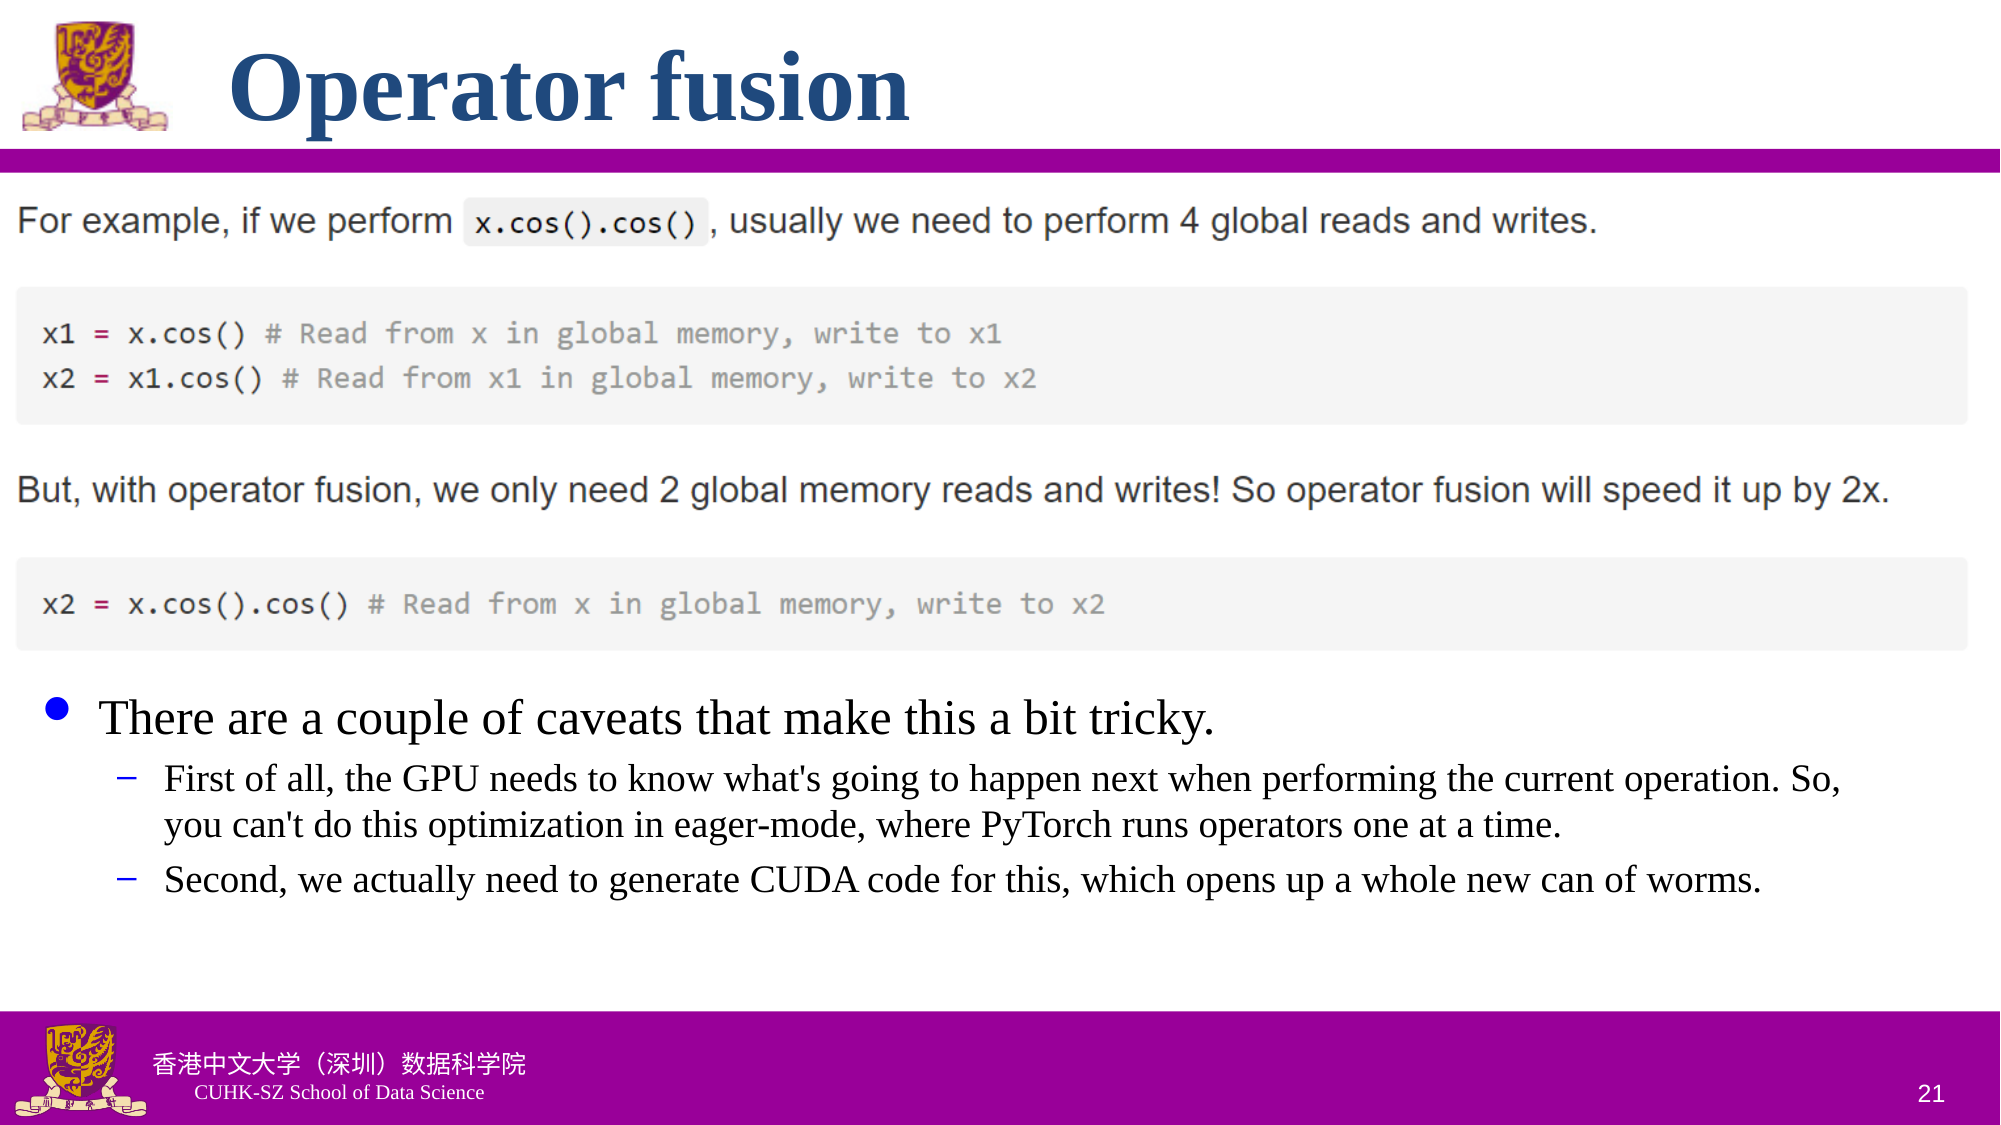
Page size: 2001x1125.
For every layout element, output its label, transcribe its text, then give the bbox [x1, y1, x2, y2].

picture [14, 1023, 149, 1117]
slide_number 21 [1493, 1070, 1961, 1125]
picture [0, 178, 2000, 678]
list There are a couple of caveats that make this a bit tricky. First of all, the GPU needs to know what's going to happen next when performing the current operation. So, you can't do this optimization in eager-mode, where PyTorch runs operators one at a time. Second, we actually need to generate CUDA code for this, which opens up a whole new can of worms. [26, 688, 1898, 1046]
picture [21, 20, 173, 131]
title Operator fusion [212, 23, 1898, 138]
